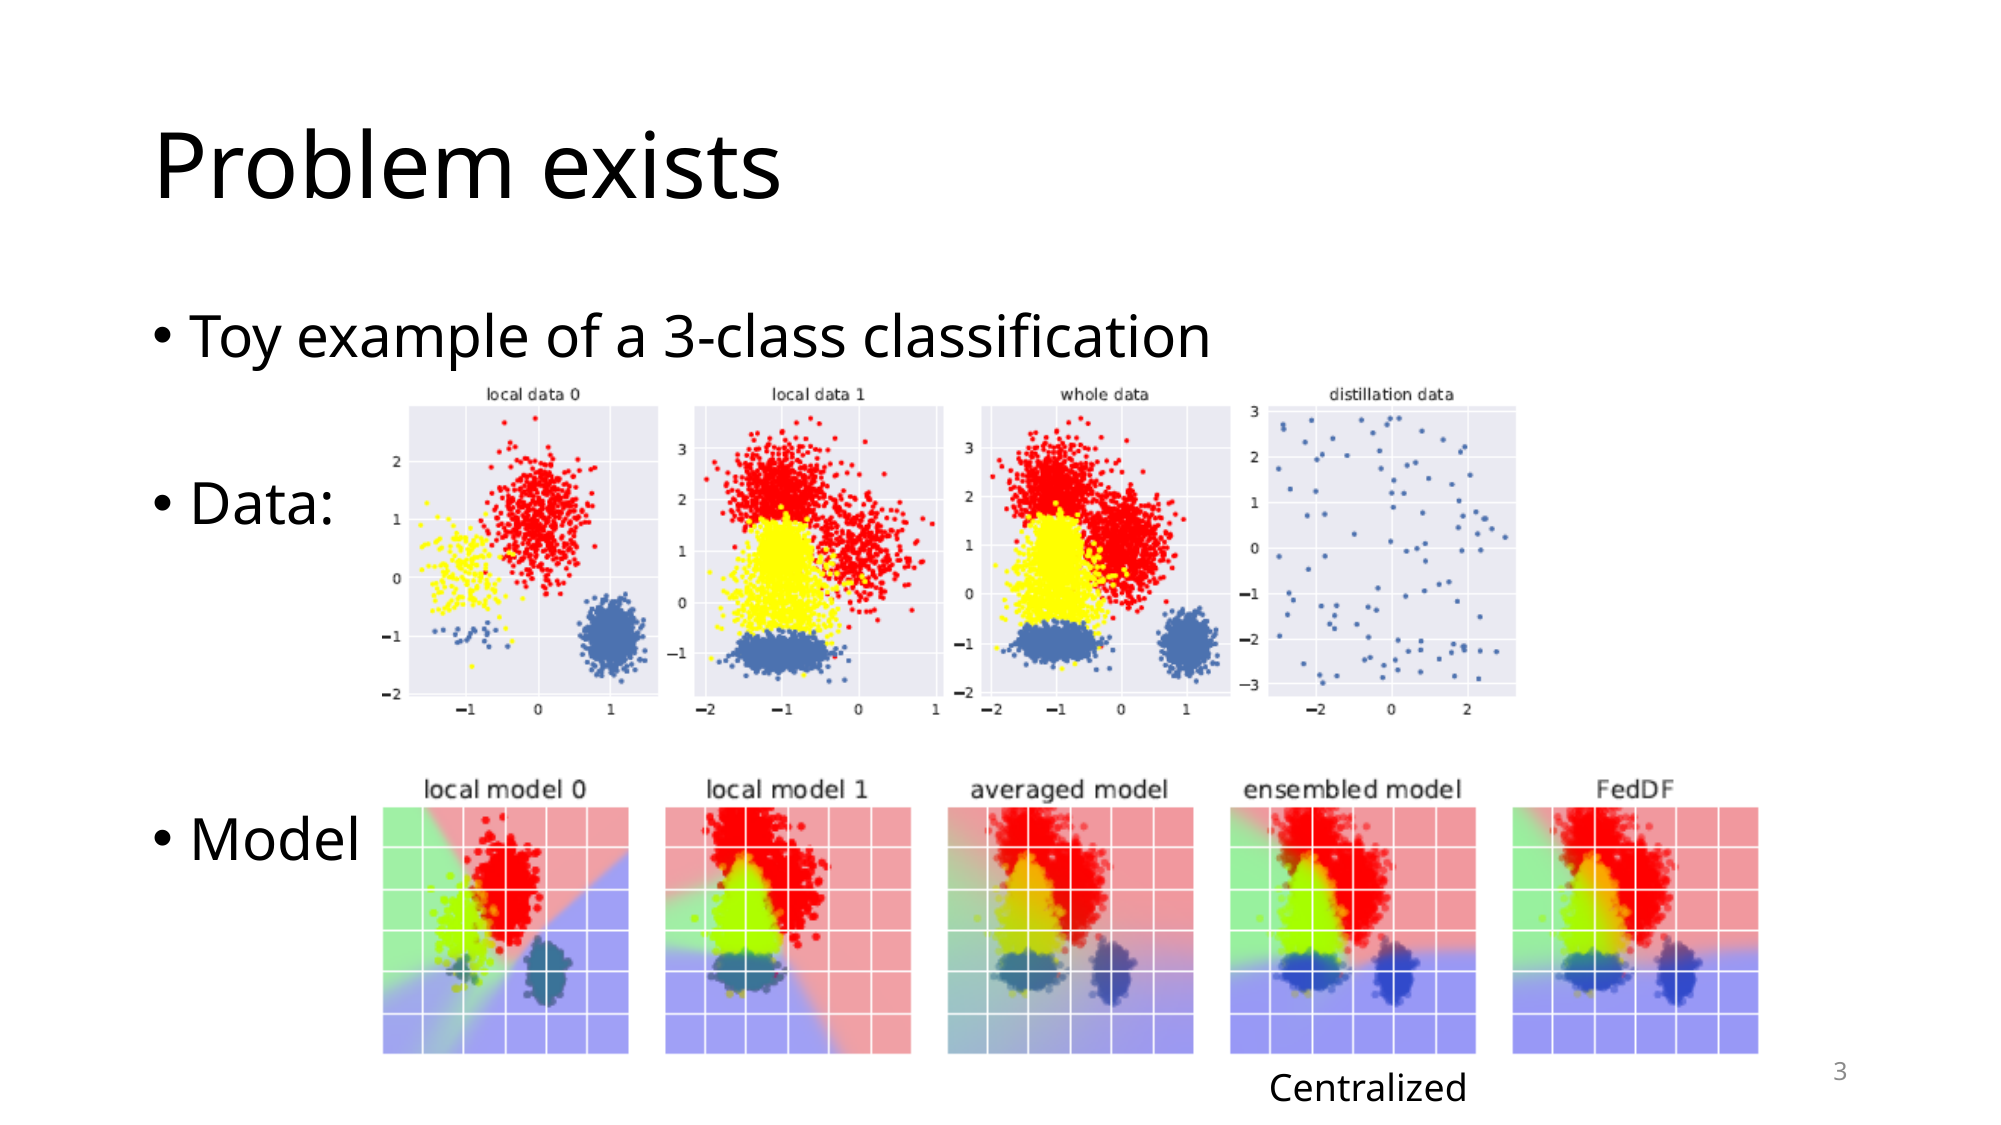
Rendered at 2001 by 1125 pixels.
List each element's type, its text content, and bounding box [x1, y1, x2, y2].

text_box Centralized [1254, 1082, 1515, 1117]
picture [365, 767, 1779, 1082]
slide_number 3 [1515, 1042, 1863, 1103]
picture [382, 373, 1542, 724]
list Toy example of a 3-class classification Data: Model: [137, 299, 1863, 1014]
title Problem exists [137, 59, 1863, 278]
